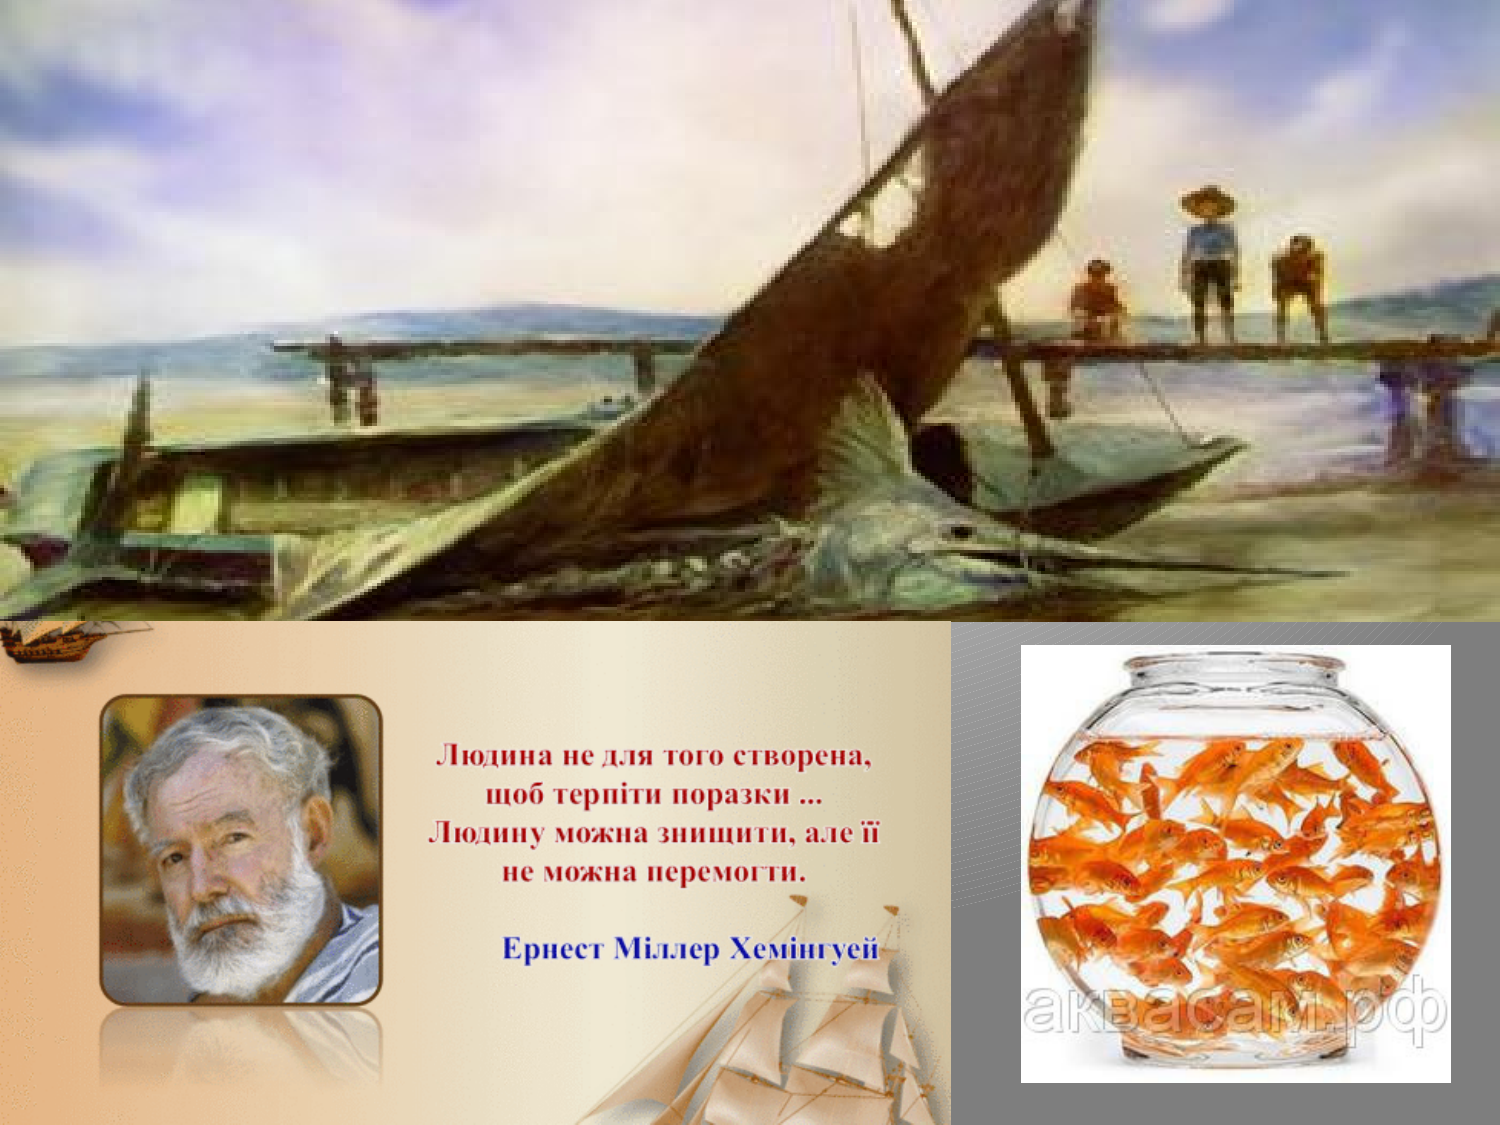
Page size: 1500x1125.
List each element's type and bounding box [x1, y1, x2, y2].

picture [1021, 644, 1451, 1083]
list [0, 0, 1500, 622]
picture [0, 621, 951, 1125]
